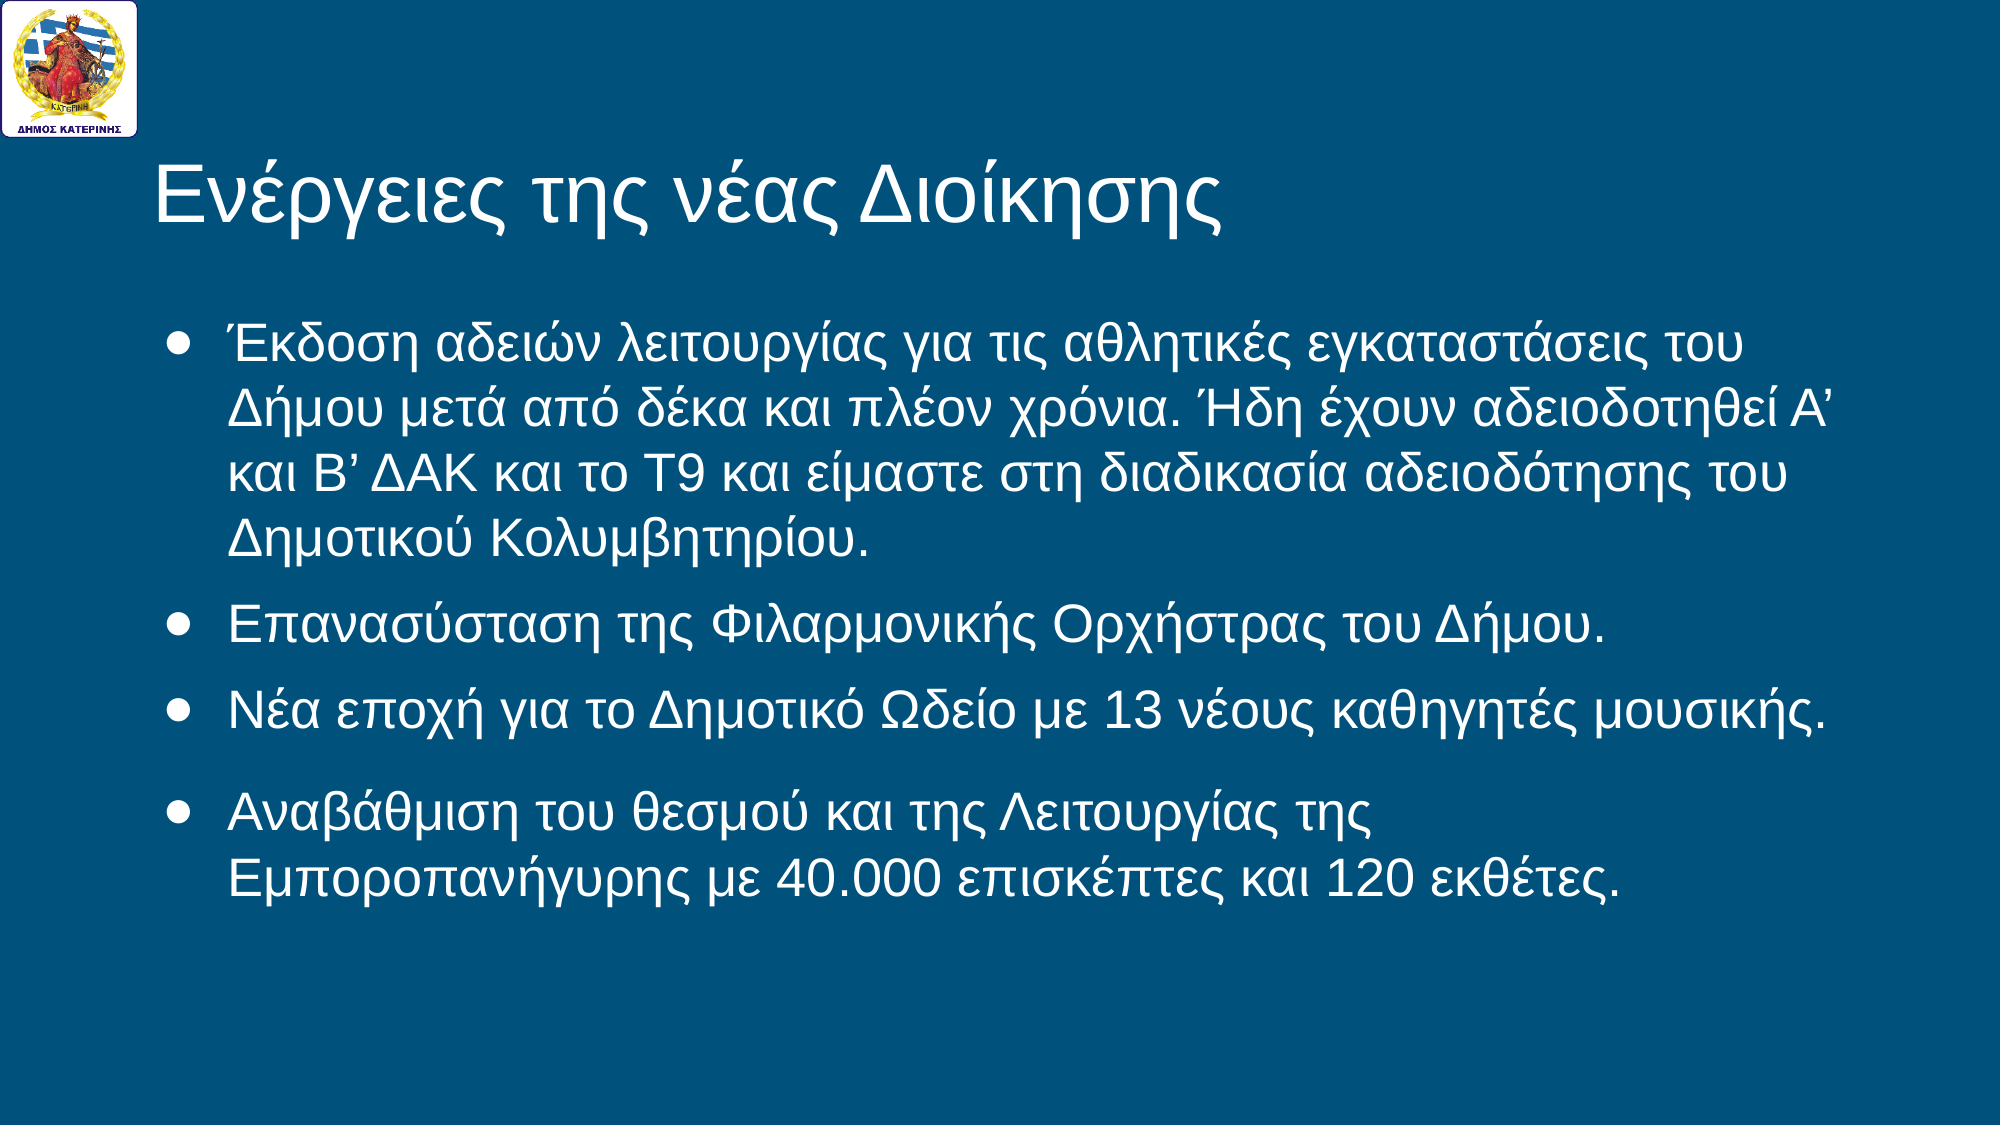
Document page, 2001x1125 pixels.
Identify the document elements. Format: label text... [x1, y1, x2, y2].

picture [0, 0, 137, 137]
list Έκδοση αδειών λειτουργίας για τις αθλητικές εγκαταστάσεις του Δήμου μετά από δέκα και πλέον χρόνια. Ήδη έχουν αδειοδοτηθεί Α’ και Β’ ΔΑΚ και το Τ9 και είμαστε στη διαδικασία αδειοδότησης του Δημοτικού Κολυμβητηρίου. Επανασύσταση της Φιλαρμονικής Ορχήστρας του Δήμου. Νέα εποχή για το Δημοτικό Ωδείο με 13 νέους καθηγητές μουσικής. Αναβάθμιση του θεσμού και της Λειτουργίας της Εμποροπανήγυρης με 40.000 επισκέπτες και 120 εκθέτες. [137, 299, 1863, 1014]
title Ενέργειες της νέας Διοίκησης [137, 59, 1863, 248]
